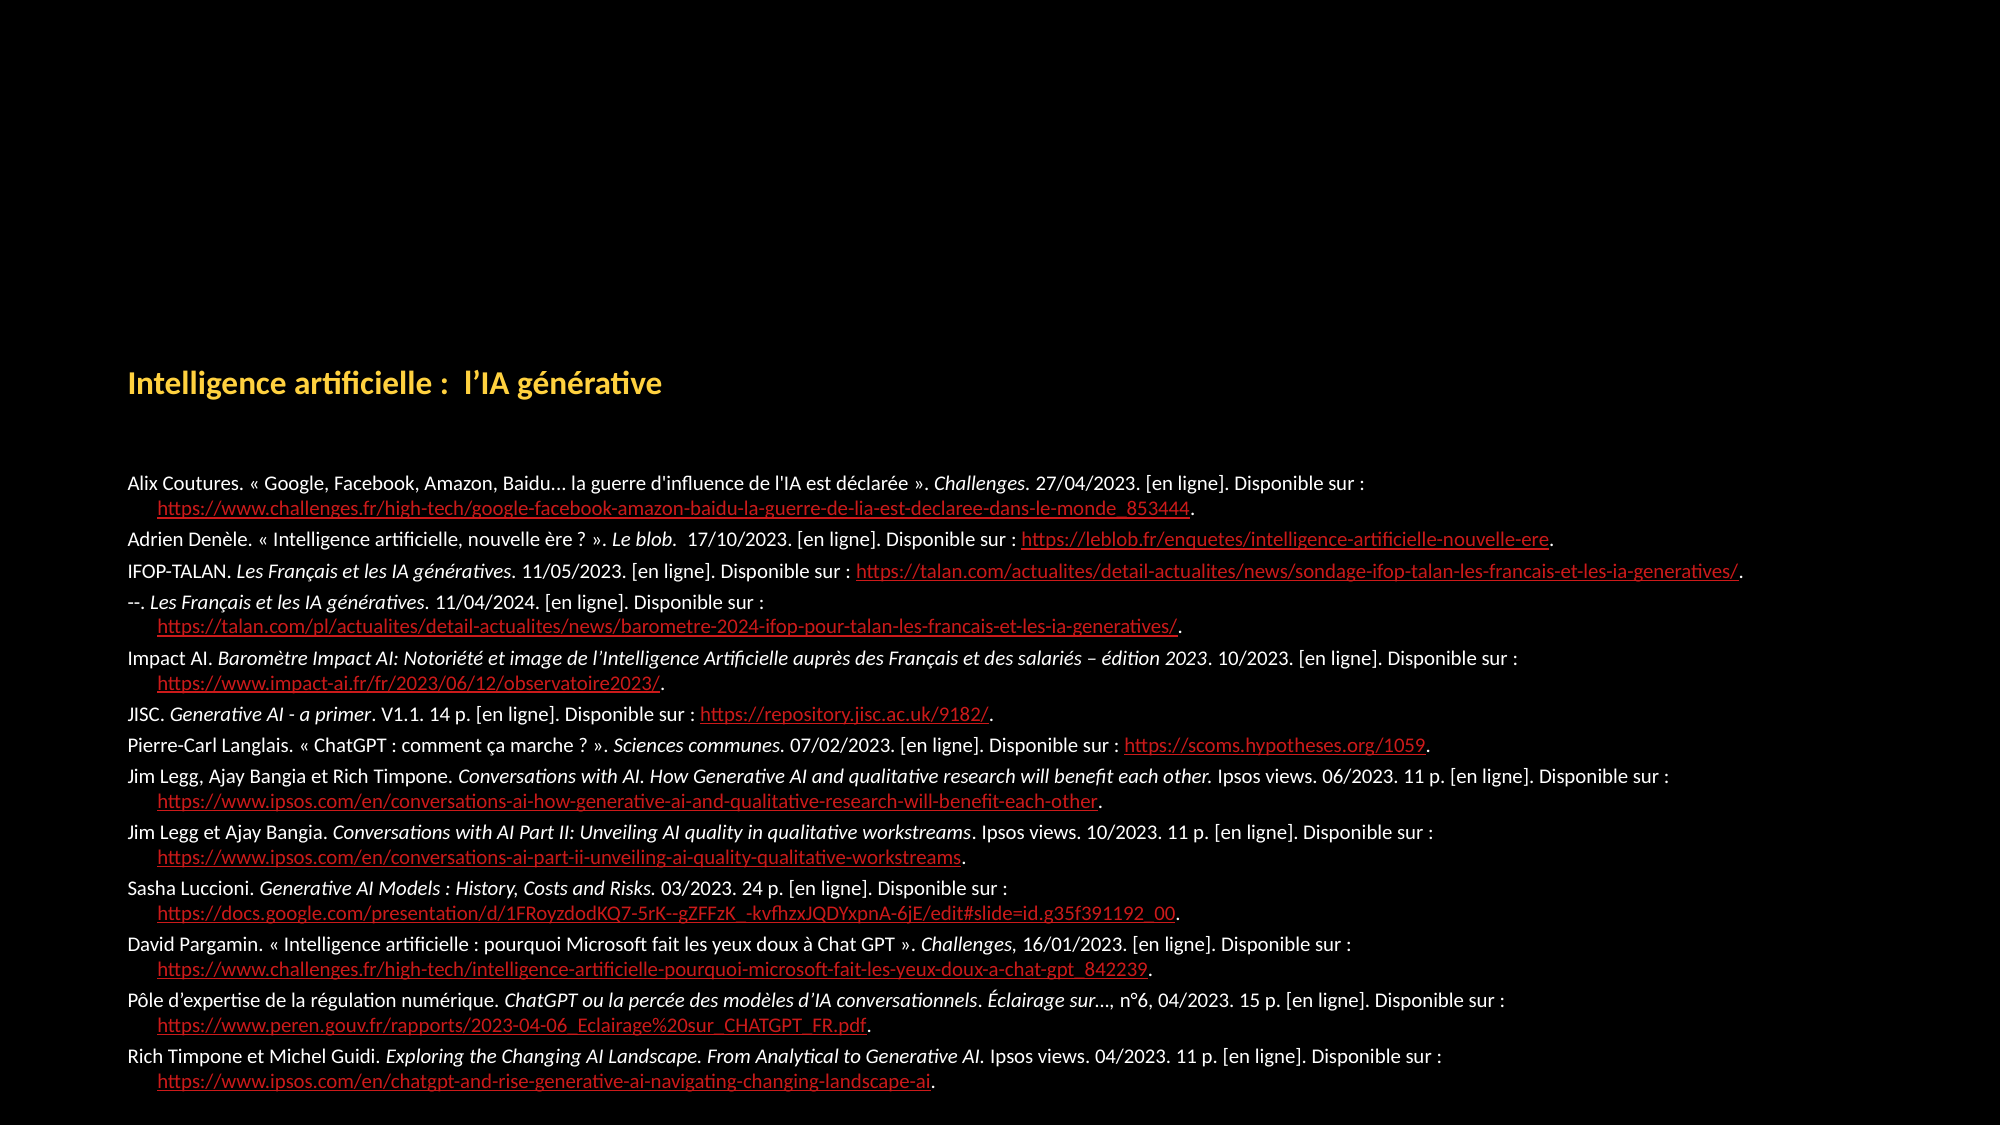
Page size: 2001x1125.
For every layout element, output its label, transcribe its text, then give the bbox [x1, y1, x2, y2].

text_box [320, 694, 351, 755]
list Intelligence artificielle : l’IA générative Alix Coutures. « Google, Facebook, Amazon, Baidu... la guerre d'influence de l'IA est déclarée ». Challenges. 27/04/2023. [en ligne]. Disponible sur : https://www.challenges.fr/high-tech/google-facebook-amazon-baidu-la-guerre-de-lia-est-declaree-dans-le-monde_853444. Adrien Denèle. « Intelligence artificielle, nouvelle ère ? ». Le blob. 17/10/2023. [en ligne]. Disponible sur : https://leblob.fr/enquetes/intelligence-artificielle-nouvelle-ere. IFOP-TALAN. Les Français et les IA génératives. 11/05/2023. [en ligne]. Disponible sur : https://talan.com/actualites/detail-actualites/news/sondage-ifop-talan-les-francais-et-les-ia-generatives/. --. Les Français et les IA génératives. 11/04/2024. [en ligne]. Disponible sur : https://talan.com/pl/actualites/detail-actualites/news/barometre-2024-ifop-pour-talan-les-francais-et-les-ia-generatives/. Impact AI. Baromètre Impact AI: Notoriété et image de l’Intelligence Artificielle auprès des Français et des salariés – édition 2023. 10/2023. [en ligne]. Disponible sur : https://www.impact-ai.fr/fr/2023/06/12/observatoire2023/. JISC. Generative AI - a primer. V1.1. 14 p. [en ligne]. Disponible sur : https://repository.jisc.ac.uk/9182/. Pierre-Carl Langlais. « ChatGPT : comment ça marche ? ». Sciences communes. 07/02/2023. [en ligne]. Disponible sur : https://scoms.hypotheses.org/1059. Jim Legg, Ajay Bangia et Rich Timpone. Conversations with AI. How Generative AI and qualitative research will benefit each other. Ipsos views. 06/2023. 11 p. [en ligne]. Disponible sur : https://www.ipsos.com/en/conversations-ai-how-generative-ai-and-qualitative-research-will-benefit-each-other. Jim Legg et Ajay Bangia. Conversations with AI Part II: Unveiling AI quality in qualitative workstreams. Ipsos views. 10/2023. 11 p. [en ligne]. Disponible sur : https://www.ipsos.com/en/conversations-ai-part-ii-unveiling-ai-quality-qualitative-workstreams. Sasha Luccioni. Generative AI Models : History, Costs and Risks. 03/2023. 24 p. [en ligne]. Disponible sur : https://docs.google.com/presentation/d/1FRoyzdodKQ7-5rK--gZFFzK_-kvfhzxJQDYxpnA-6jE/edit#slide=id.g35f391192_00. David Pargamin. « Intelligence artificielle : pourquoi Microsoft fait les yeux doux à Chat GPT ». Challenges, 16/01/2023. [en ligne]. Disponible sur : https://www.challenges.fr/high-tech/intelligence-artificielle-pourquoi-microsoft-fait-les-yeux-doux-a-chat-gpt_842239. Pôle d’expertise de la régulation numérique. ChatGPT ou la percée des modèles d’IA conversationnels. Éclairage sur…, n°6, 04/2023. 15 p. [en ligne]. Disponible sur : https://www.peren.gouv.fr/rapports/2023-04-06_Eclairage%20sur_CHATGPT_FR.pdf. Rich Timpone et Michel Guidi. Exploring the Changing AI Landscape. From Analytical to Generative AI. Ipsos views. 04/2023. 11 p. [en ligne]. Disponible sur : https://www.ipsos.com/en/chatgpt-and-rise-generative-ai-navigating-changing-landscape-ai. [112, 351, 1775, 1103]
